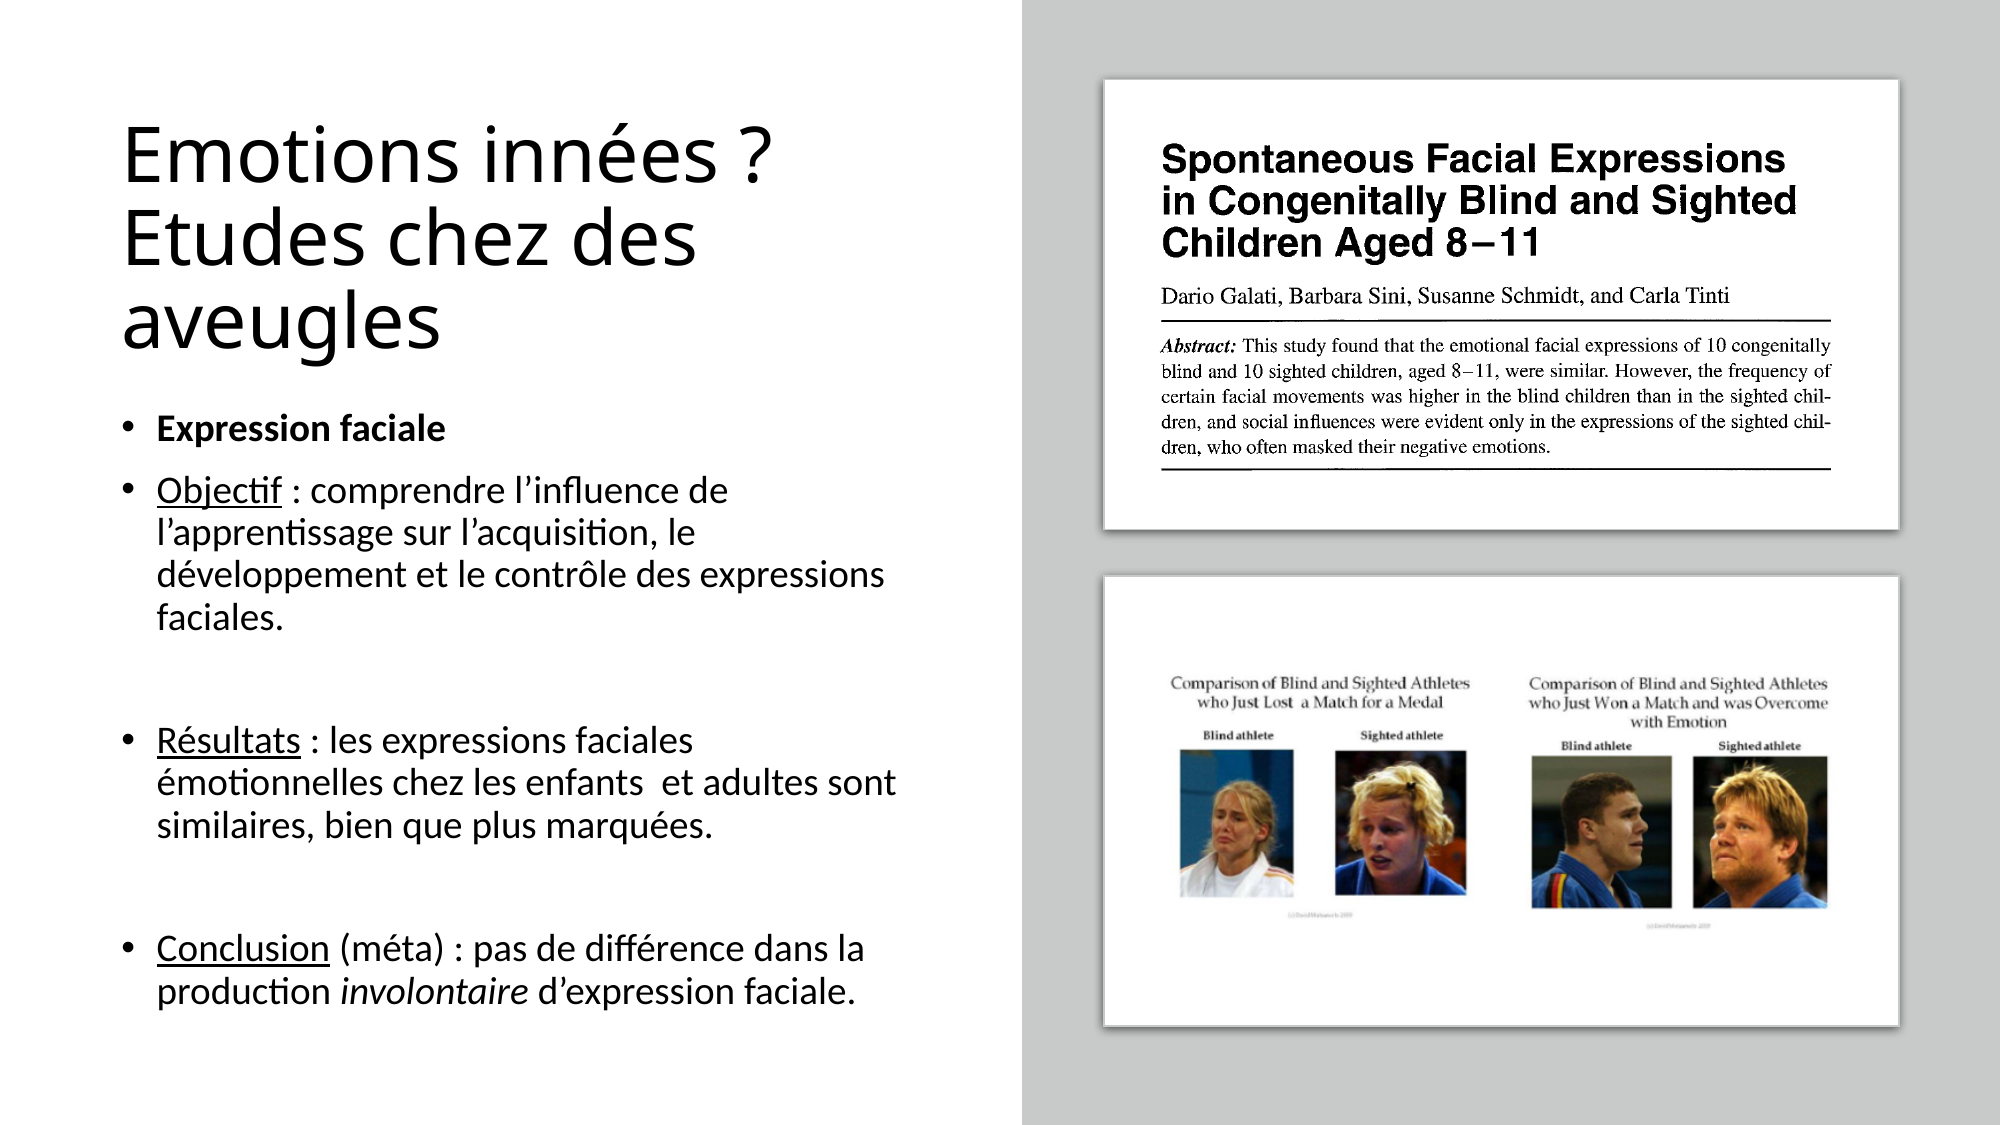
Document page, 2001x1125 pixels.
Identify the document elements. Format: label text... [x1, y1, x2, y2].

picture [1157, 132, 1848, 477]
list Expression faciale Objectif : comprendre l’influence de l’apprentissage sur l’acquisition, le développement et le contrôle des expressions faciales. Résultats : les expressions faciales émotionnelles chez les enfants et adultes sont similaires, bien que plus marquées. Conclusion (méta) : pas de différence dans la production involontaire d’expression faciale. [106, 399, 944, 1021]
text_box [1021, 0, 2000, 1125]
text_box [1103, 78, 1900, 530]
picture [1157, 660, 1848, 942]
title Emotions innées ? Etudes chez des aveugles [106, 103, 944, 379]
text_box [1103, 575, 1900, 1027]
